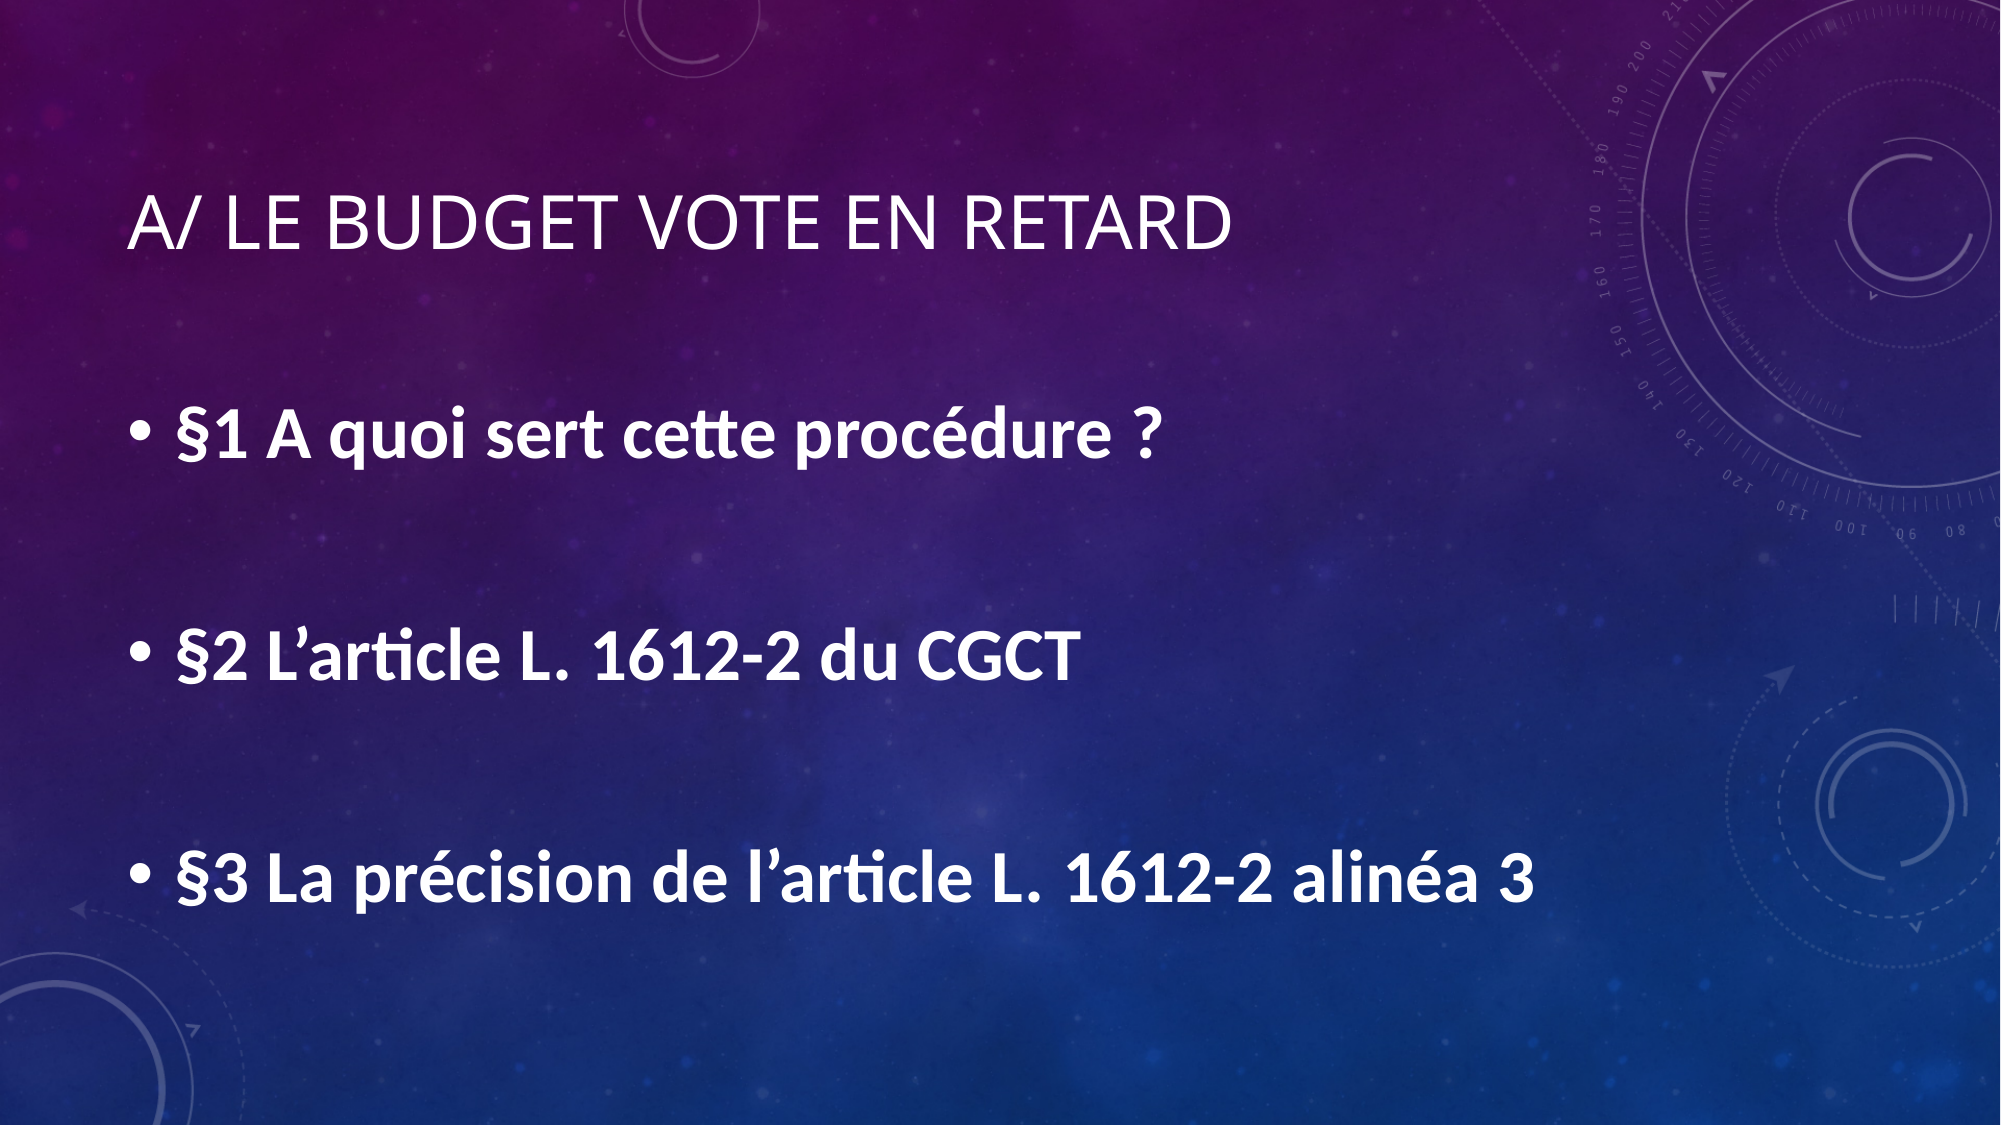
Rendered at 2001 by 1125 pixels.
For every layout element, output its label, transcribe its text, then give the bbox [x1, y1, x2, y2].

list §1 A quoi sert cette procédure ? §2 L’article L. 1612-2 du CGCT §3 La précision de l’article L. 1612-2 alinéa 3 [112, 351, 1775, 950]
picture [0, 0, 2001, 1125]
title A/ LE BUDGET VOTE EN RETARD [112, 99, 1775, 339]
